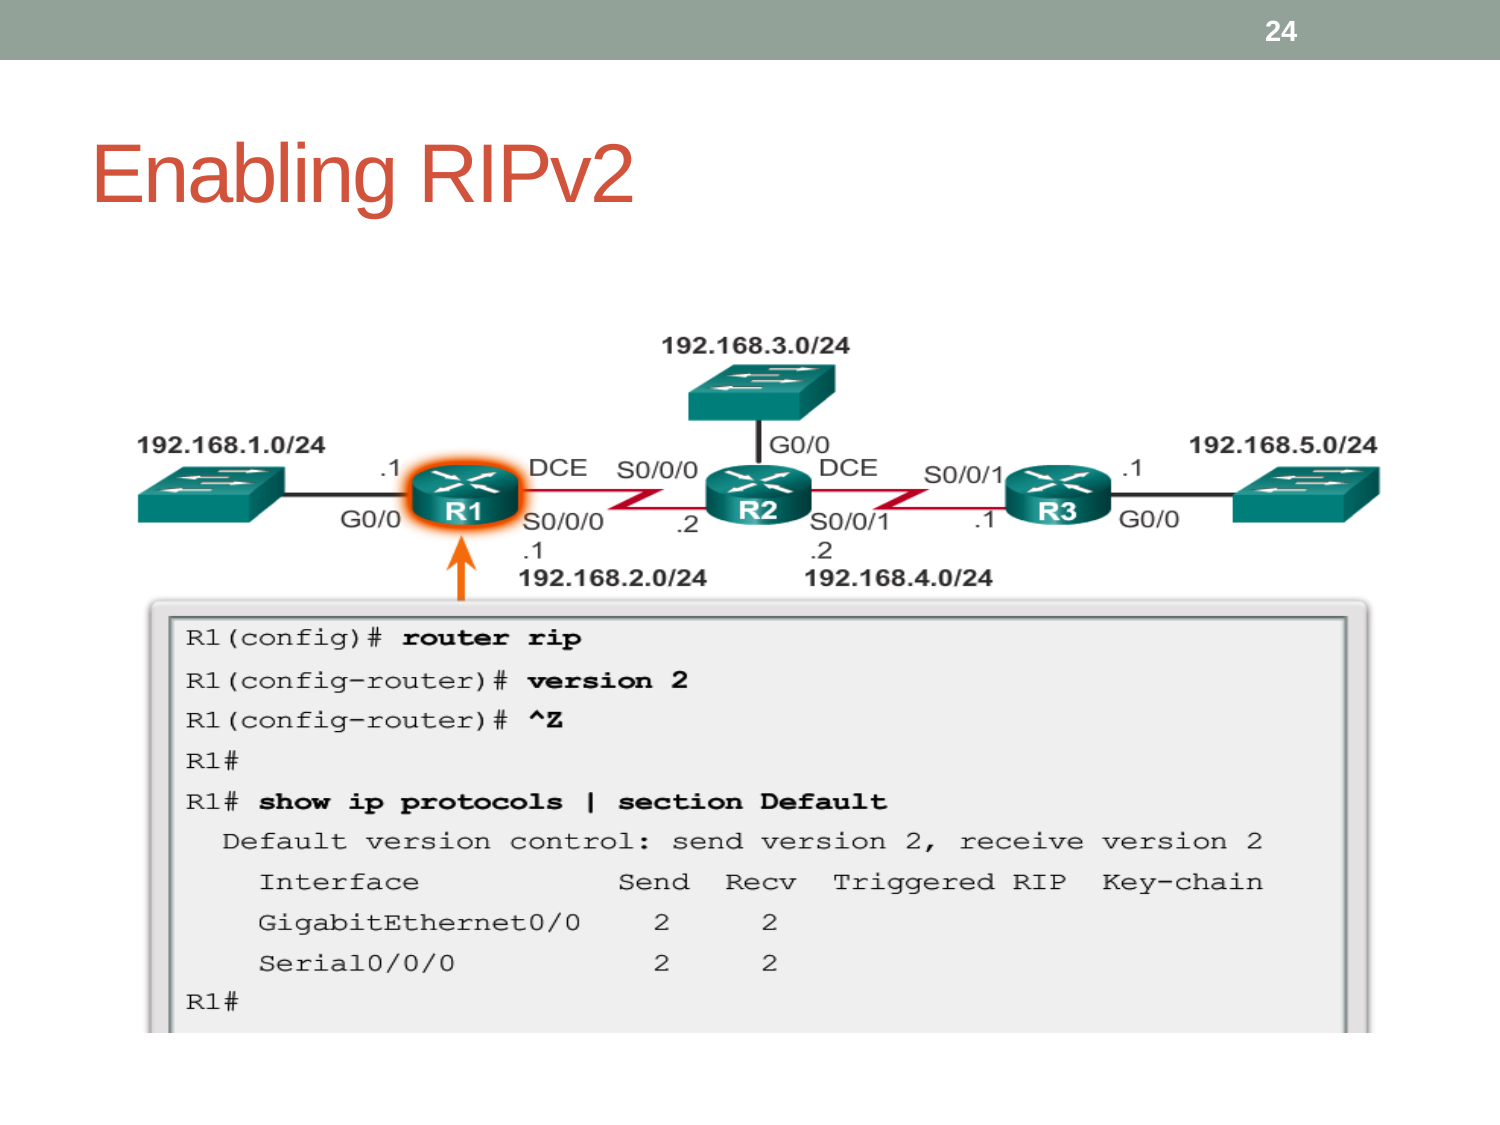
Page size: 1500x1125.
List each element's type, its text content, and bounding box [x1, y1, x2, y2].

picture [117, 307, 1382, 1033]
title Enabling RIPv2 [75, 87, 1425, 250]
slide_number 24 [1250, 3, 1425, 57]
